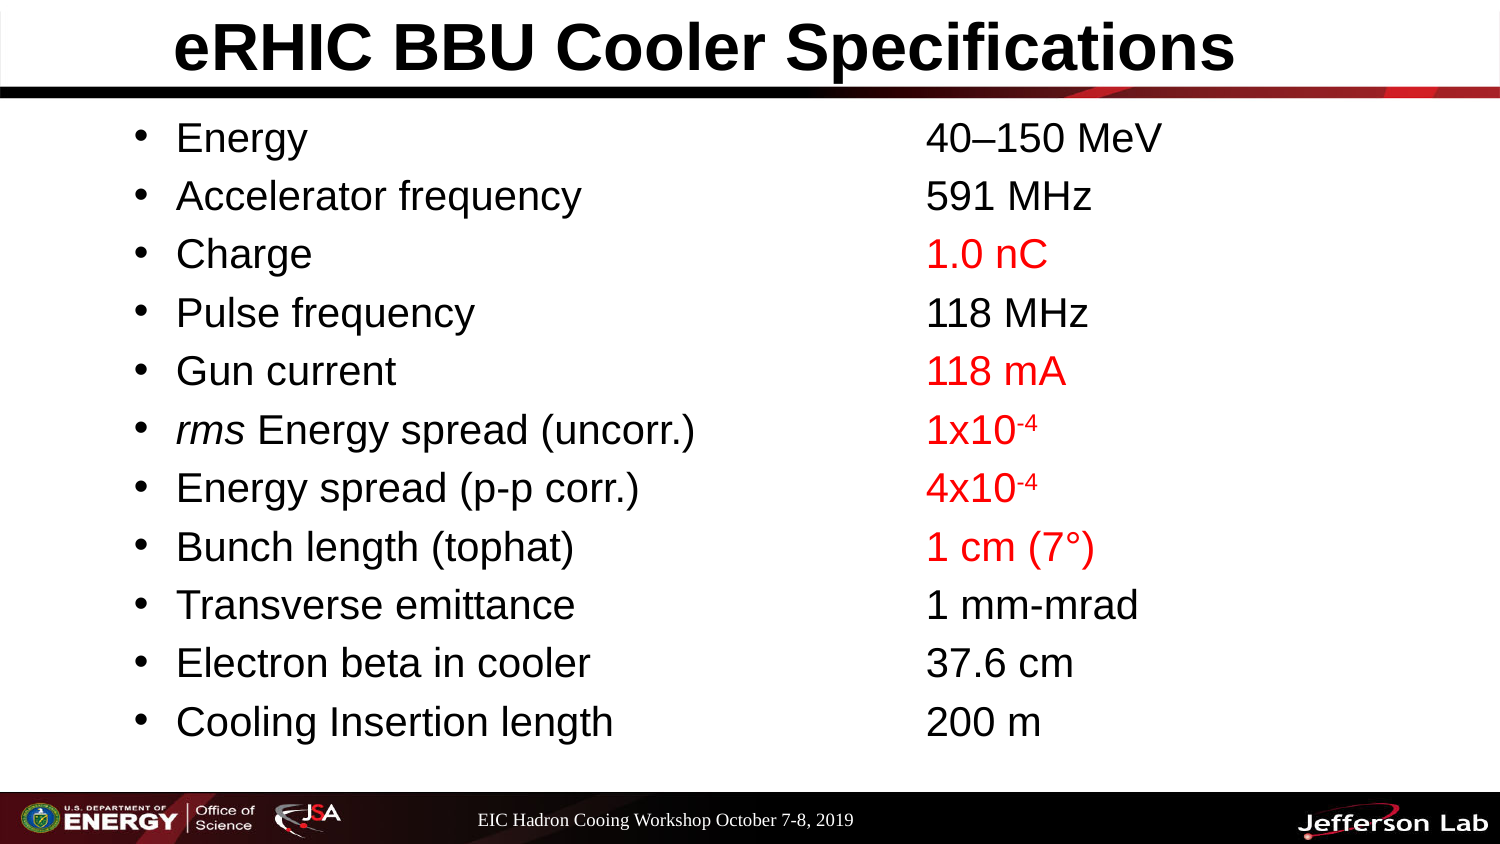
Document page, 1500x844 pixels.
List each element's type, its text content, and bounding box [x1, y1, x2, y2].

title eRHIC BBU Cooler Specifications [11, 12, 1400, 75]
list Energy 40–150 MeV Accelerator frequency 591 MHz Charge 1.0 nC Pulse frequency 118 MHz Gun current 118 mA rms Energy spread (uncorr.) 1x10-4 Energy spread (p-p corr.) 4x10-4 Bunch length (tophat) 1 cm (7°) Transverse emittance 1 mm-mrad Electron beta in cooler 37.6 cm Cooling Insertion length 200 m [118, 102, 1382, 776]
picture [0, 0, 1500, 844]
